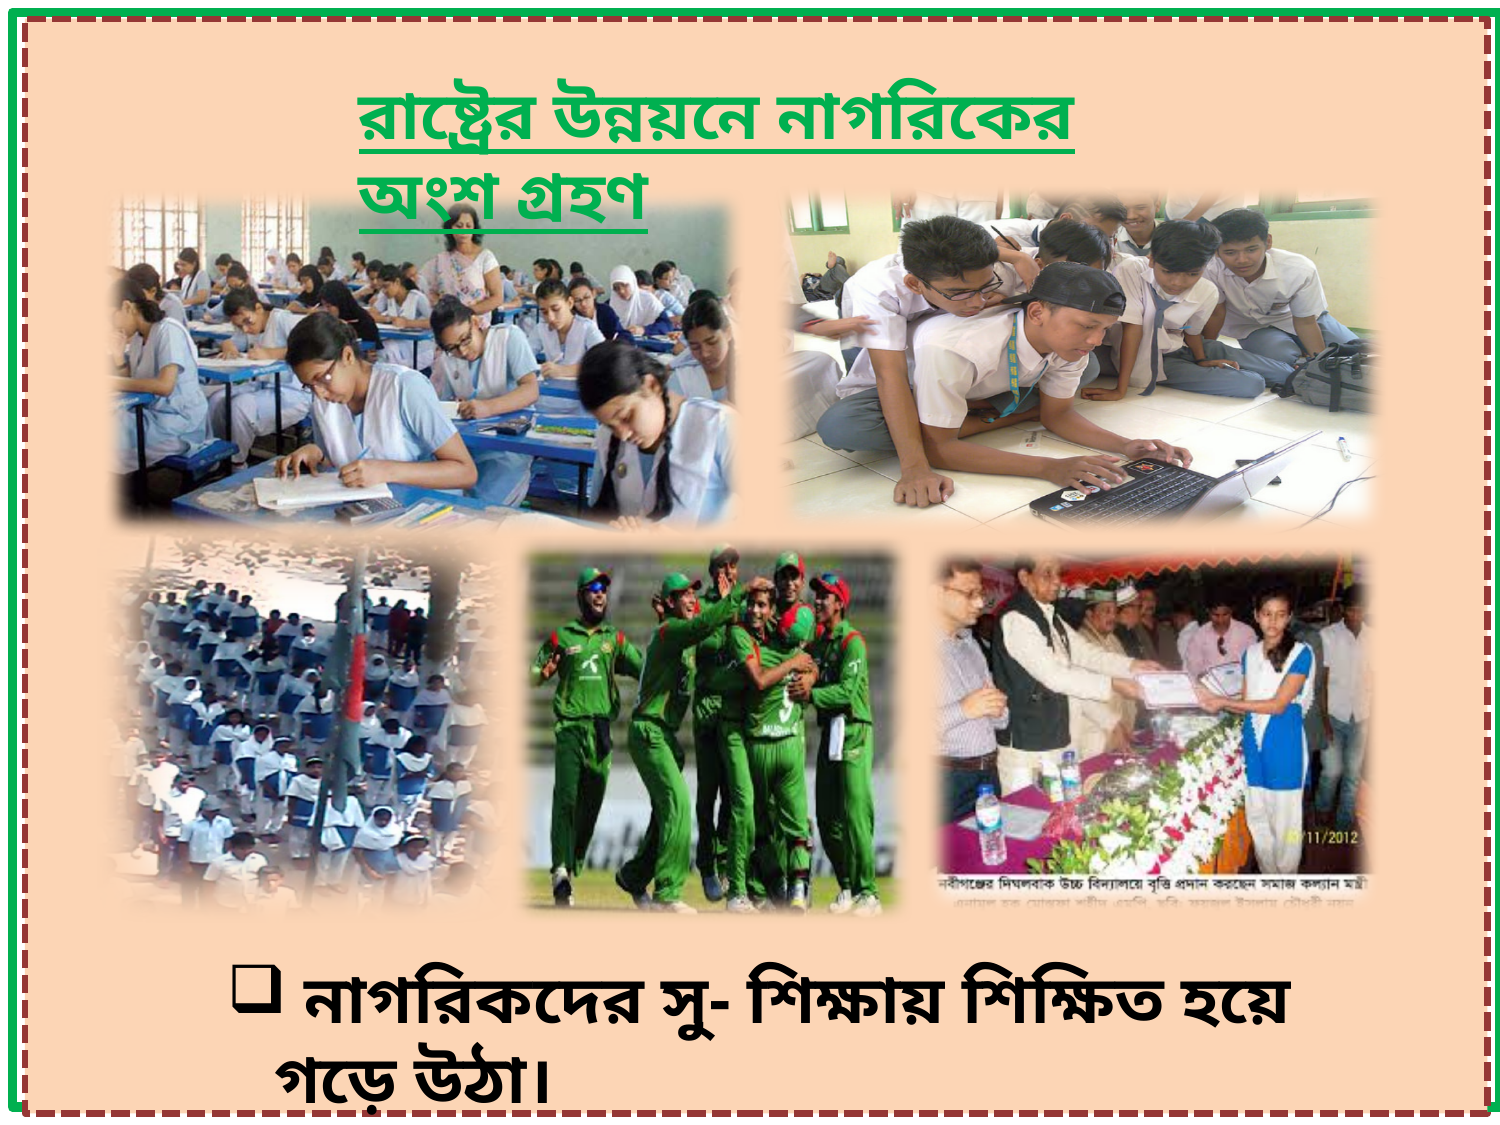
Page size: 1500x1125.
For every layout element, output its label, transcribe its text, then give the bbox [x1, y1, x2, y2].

text_box নাগরিকদের সু- শিক্ষায় শিক্ষিত হয়ে গড়ে উঠা। [212, 949, 1338, 1125]
picture [924, 542, 1381, 913]
picture [95, 184, 1389, 926]
text_box রাষ্ট্রের উন্নয়নে নাগরিকের অংশ গ্রহণ [343, 65, 1207, 241]
